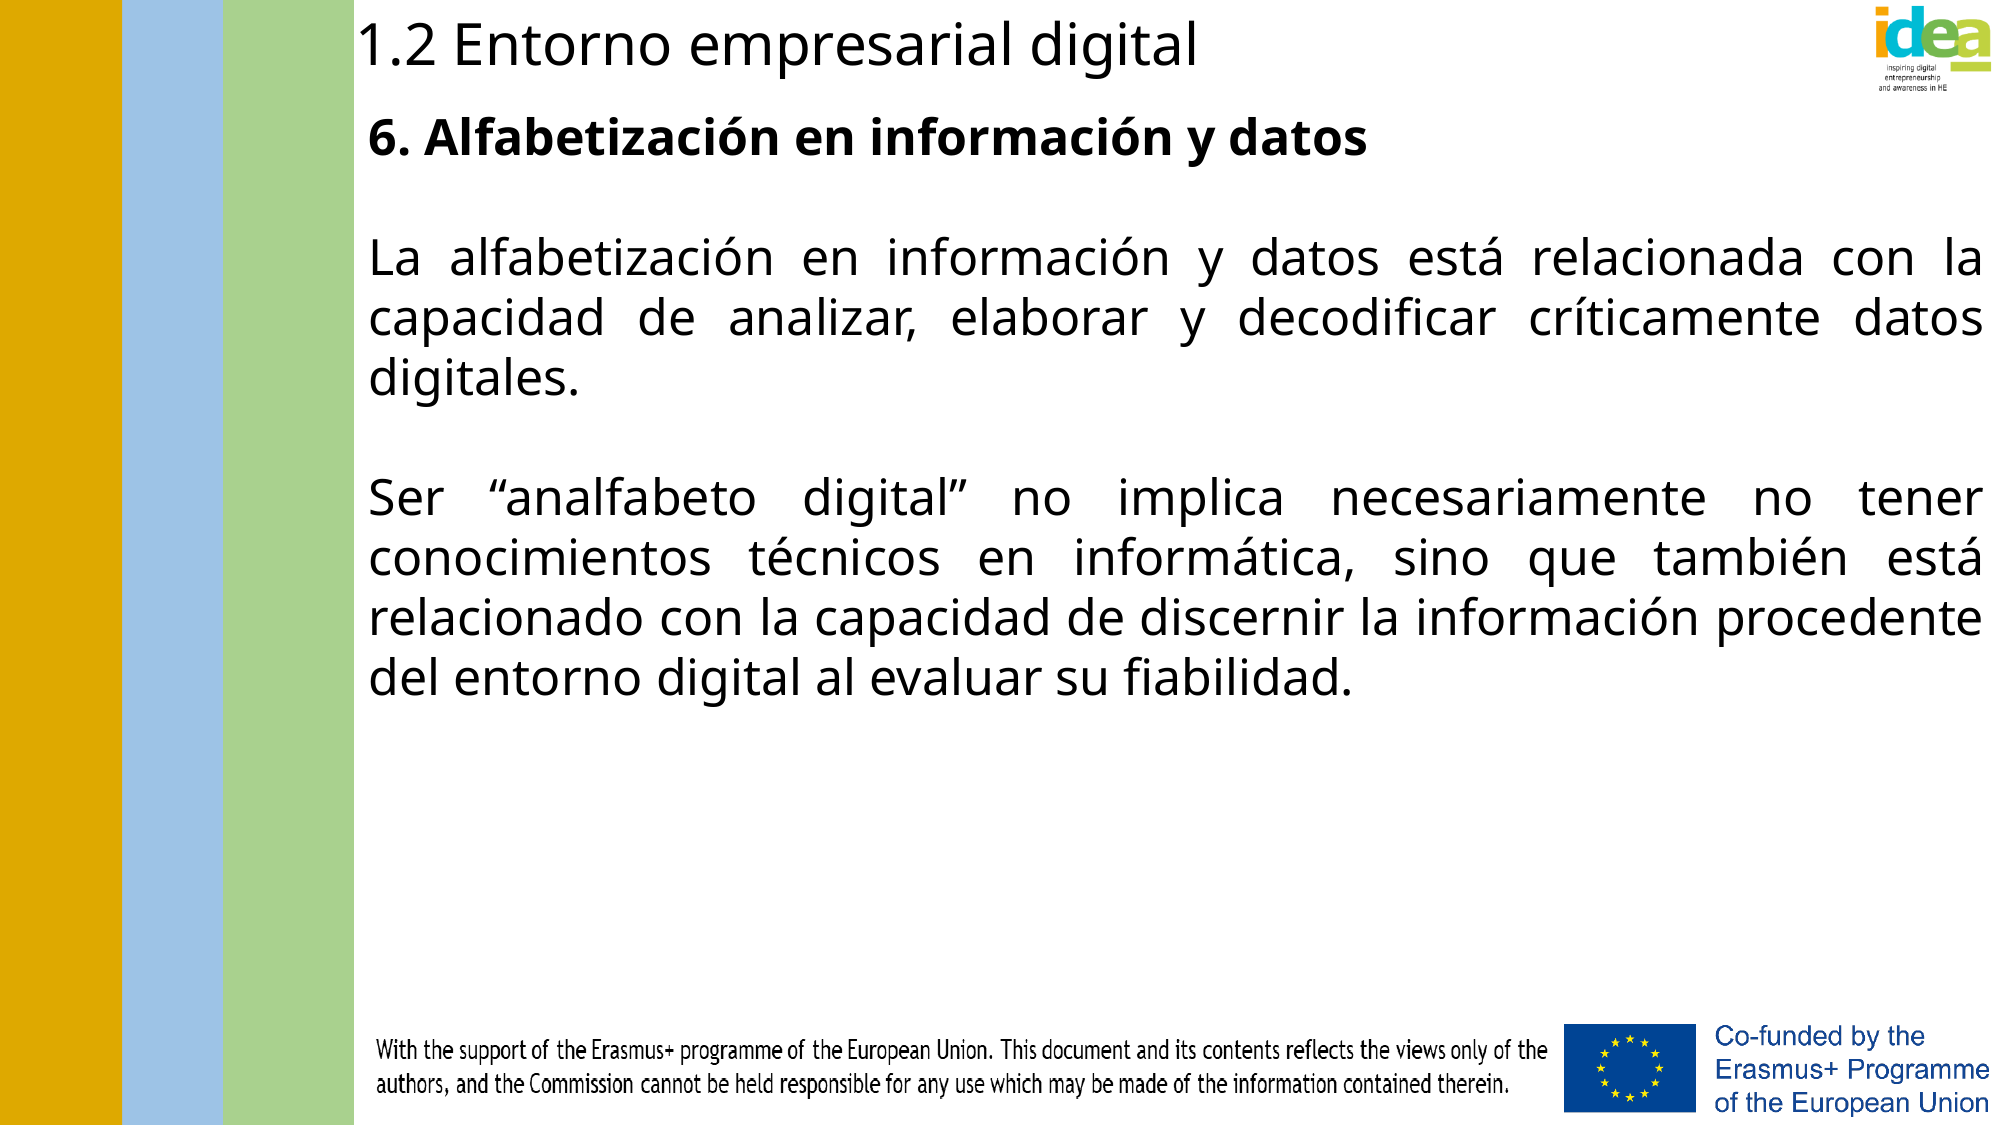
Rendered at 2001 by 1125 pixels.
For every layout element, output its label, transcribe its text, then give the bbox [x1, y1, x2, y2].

text_box [0, 0, 123, 1125]
text_box [222, 0, 355, 1125]
text_box 1.2 Entorno empresarial digital [340, 0, 1341, 85]
text_box [123, 0, 222, 1125]
picture [363, 1024, 1989, 1118]
picture [1864, 0, 2000, 98]
text_box 6. Alfabetización en información y datos La alfabetización en información y datos está relacionada con la capacidad de analizar, elaborar y decodificar críticamente datos digitales. Ser “analfabeto digital” no implica necesariamente no tener conocimientos técnicos en informática, sino que también está relacionado con la capacidad de discernir la información procedente del entorno digital al evaluar su fiabilidad. [354, 97, 2000, 713]
